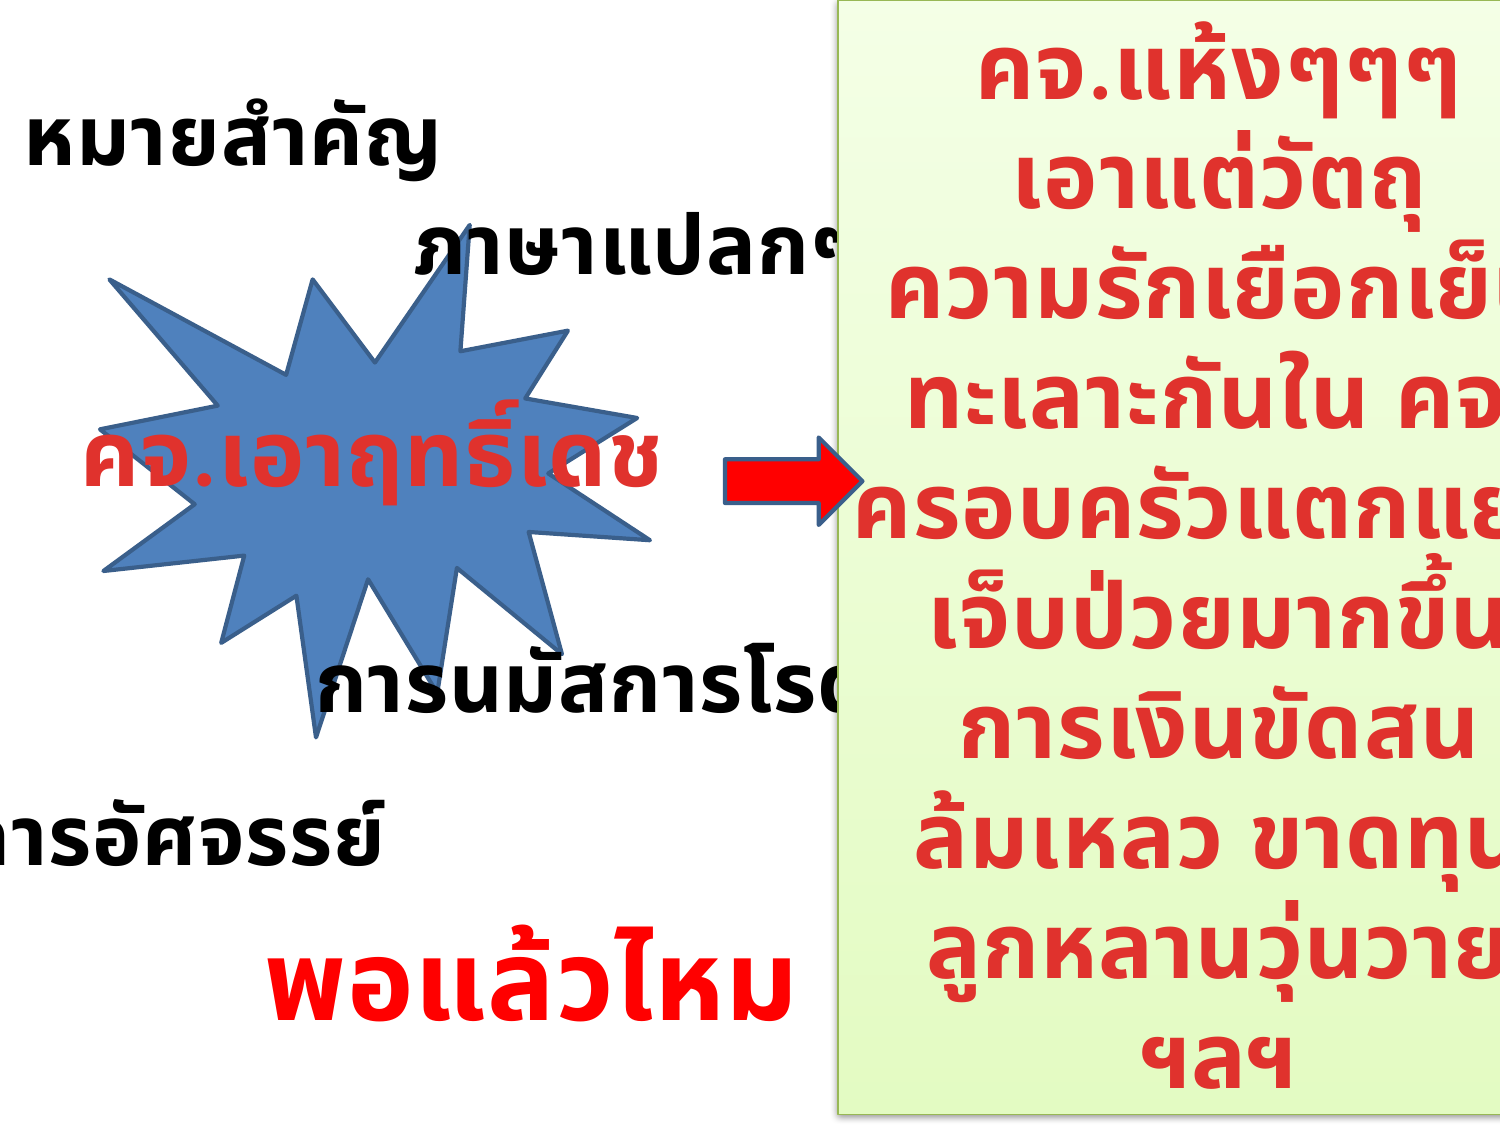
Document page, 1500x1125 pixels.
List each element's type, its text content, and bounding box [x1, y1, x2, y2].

text_box การนมัสการโรดเต้น [300, 621, 832, 737]
text_box คจ.แห้งๆๆๆ เอาแต่วัตถุ ความรักเยือกเย็น ทะเลาะกันใน คจ. ครอบครัวแตกแยก เจ็บป่วยมากขึ้น การเงินขัดสน ล้มเหลว ขาดทุน ลูกหลานวุ่นวาย ฯลฯ [837, 0, 1500, 1115]
text_box พอแล้วไหม [249, 899, 815, 1050]
text_box [101, 513, 652, 645]
text_box ภาษาแปลกๆ [398, 183, 832, 299]
text_box คจ.เอาฤทธิ์เดช [65, 387, 679, 513]
text_box หมายสำคัญ [8, 75, 458, 190]
text_box การอัศจรรย์ [0, 774, 402, 890]
text_box [107, 277, 570, 387]
text_box [722, 435, 865, 527]
